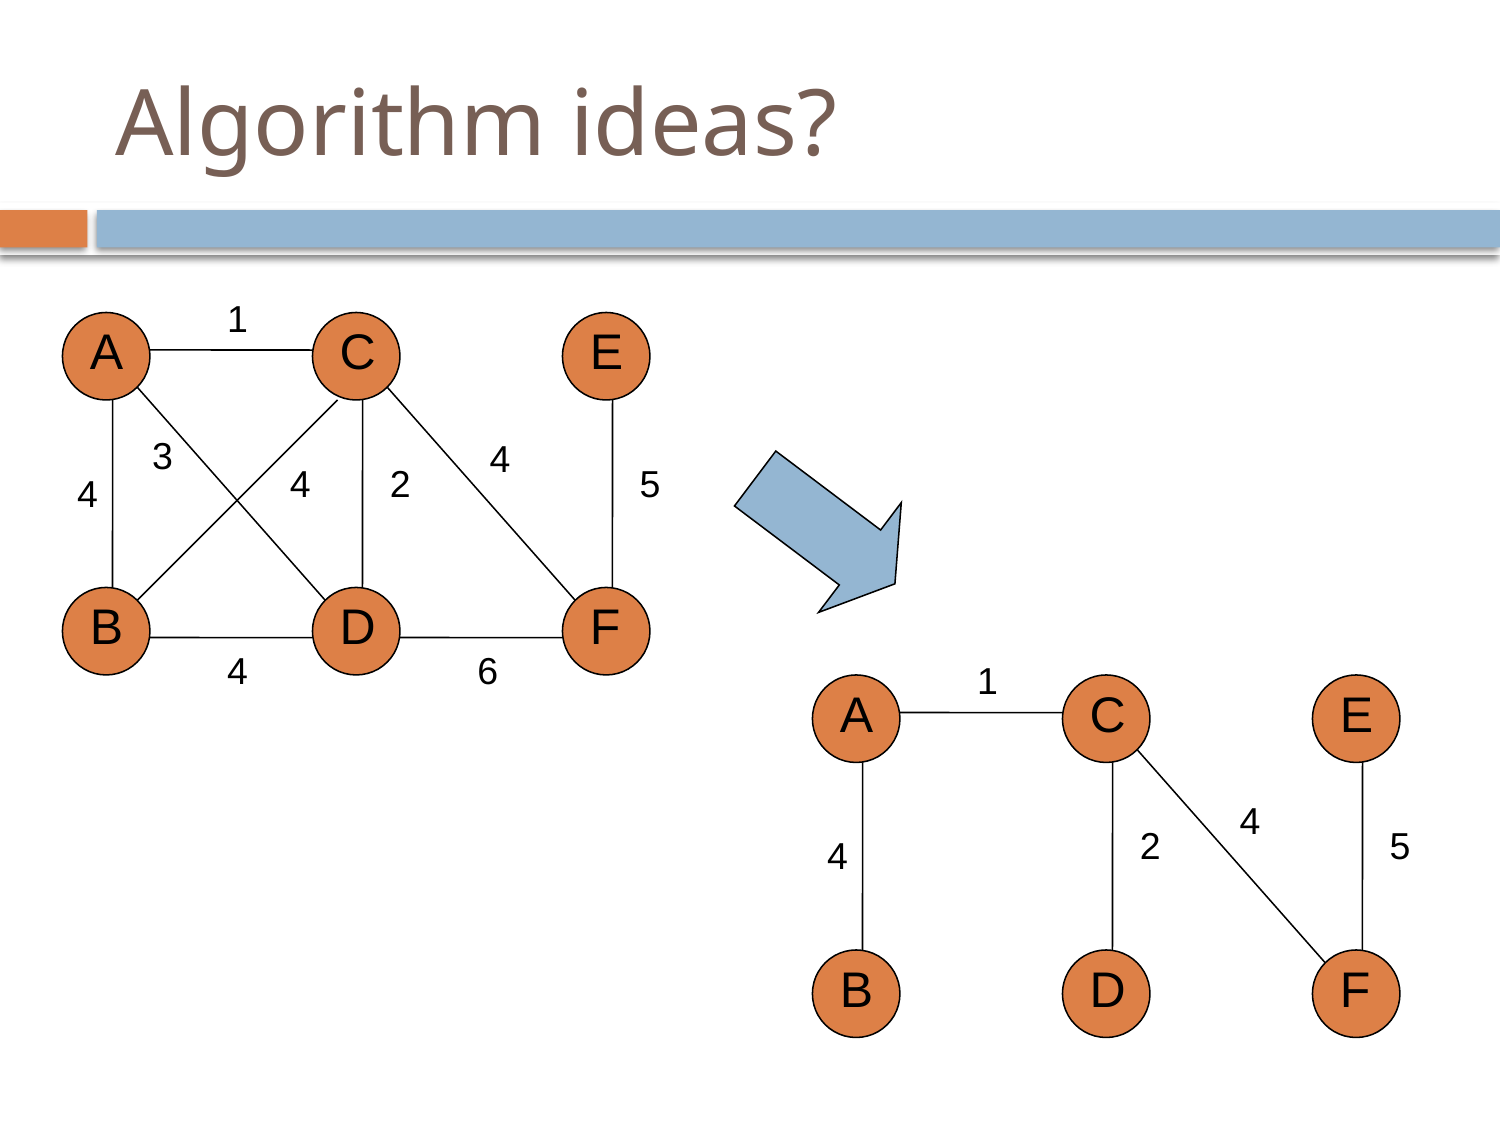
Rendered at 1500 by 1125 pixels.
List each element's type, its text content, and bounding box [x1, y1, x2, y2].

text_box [312, 312, 401, 401]
text_box [734, 451, 902, 613]
text_box 4 [62, 462, 150, 523]
title Algorithm ideas? [100, 37, 1438, 200]
text_box 4 [1224, 789, 1313, 850]
text_box 1 [212, 287, 300, 348]
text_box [62, 312, 151, 401]
text_box 1 [962, 649, 1050, 710]
text_box 6 [462, 639, 550, 700]
text_box 4 [812, 824, 900, 885]
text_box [312, 587, 401, 676]
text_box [562, 312, 651, 401]
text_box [812, 674, 901, 763]
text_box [62, 587, 151, 676]
text_box 5 [1374, 814, 1463, 875]
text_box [812, 949, 901, 1038]
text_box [1312, 674, 1401, 763]
text_box 4 [274, 452, 363, 513]
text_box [1062, 674, 1151, 763]
text_box 3 [137, 424, 225, 485]
text_box 4 [474, 427, 563, 487]
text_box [1062, 949, 1151, 1038]
text_box 5 [624, 452, 713, 513]
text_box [1312, 949, 1401, 1038]
text_box 2 [1124, 814, 1213, 875]
text_box 2 [374, 452, 463, 513]
text_box 4 [212, 639, 300, 700]
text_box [562, 587, 651, 676]
